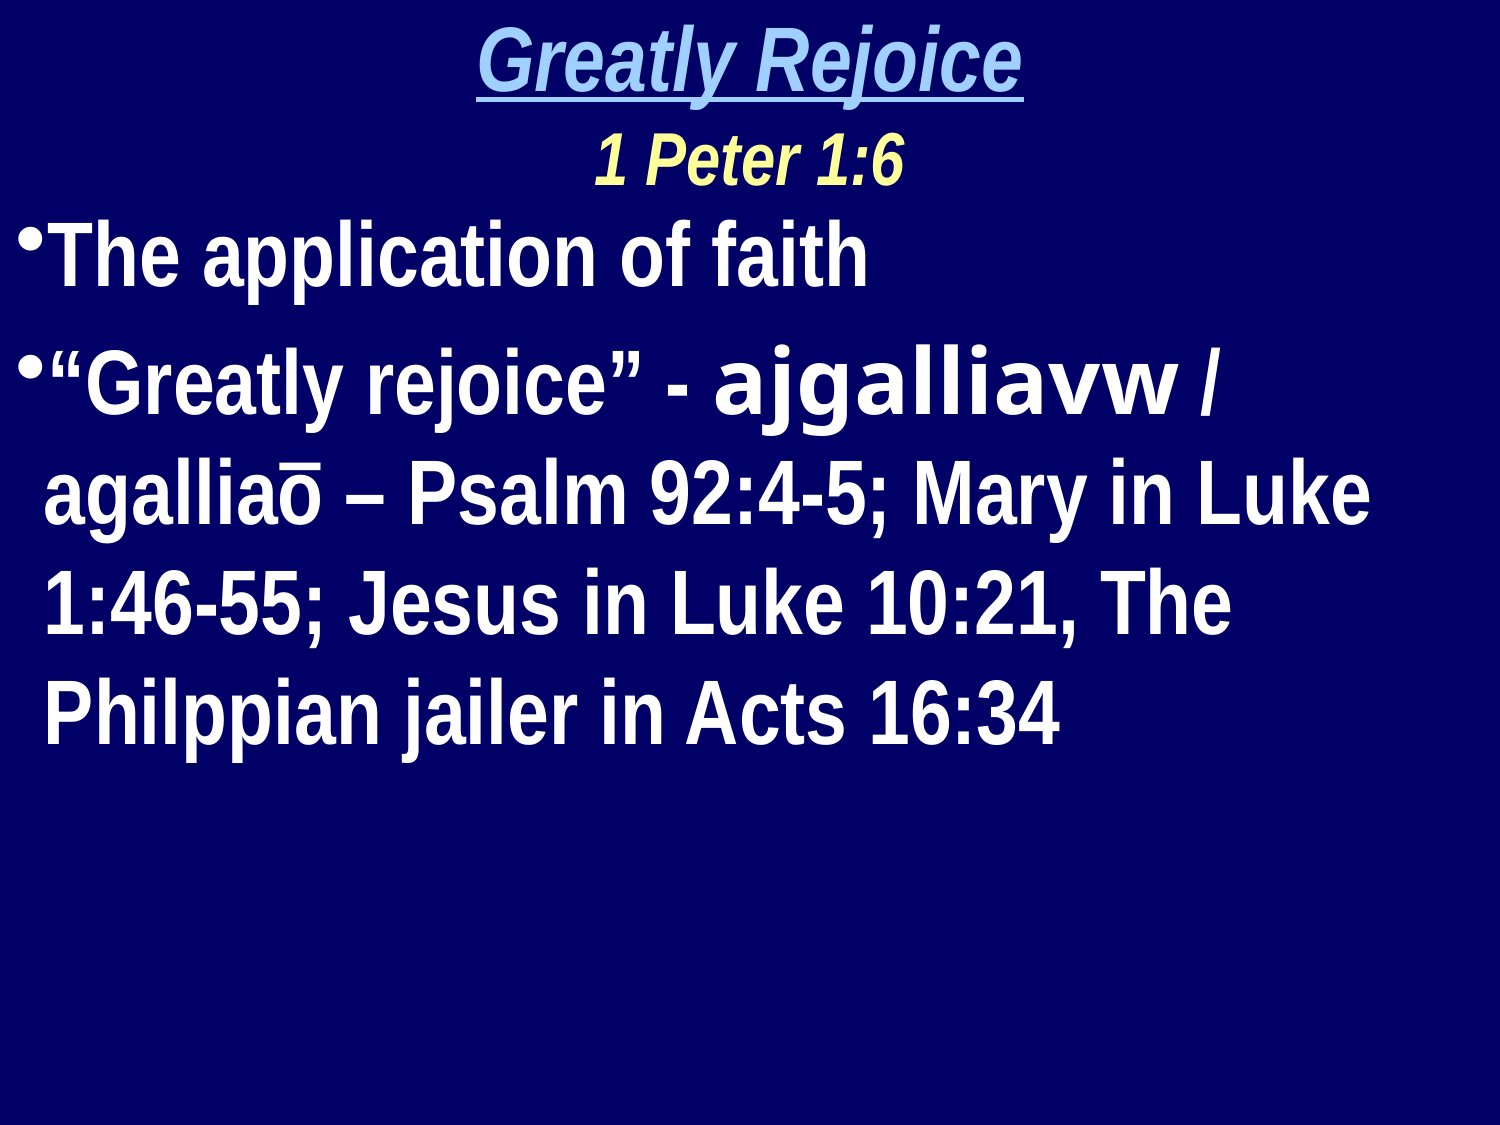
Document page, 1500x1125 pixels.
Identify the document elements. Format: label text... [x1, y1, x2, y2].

list The application of faith “Greatly rejoice” - ajgalliavw / agalliaō – Psalm 92:4-5; Mary in Luke 1:46-55; Jesus in Luke 10:21, The Philppian jailer in Acts 16:34 [0, 187, 1500, 1125]
title Greatly Rejoice 1 Peter 1:6 [0, 0, 1500, 187]
